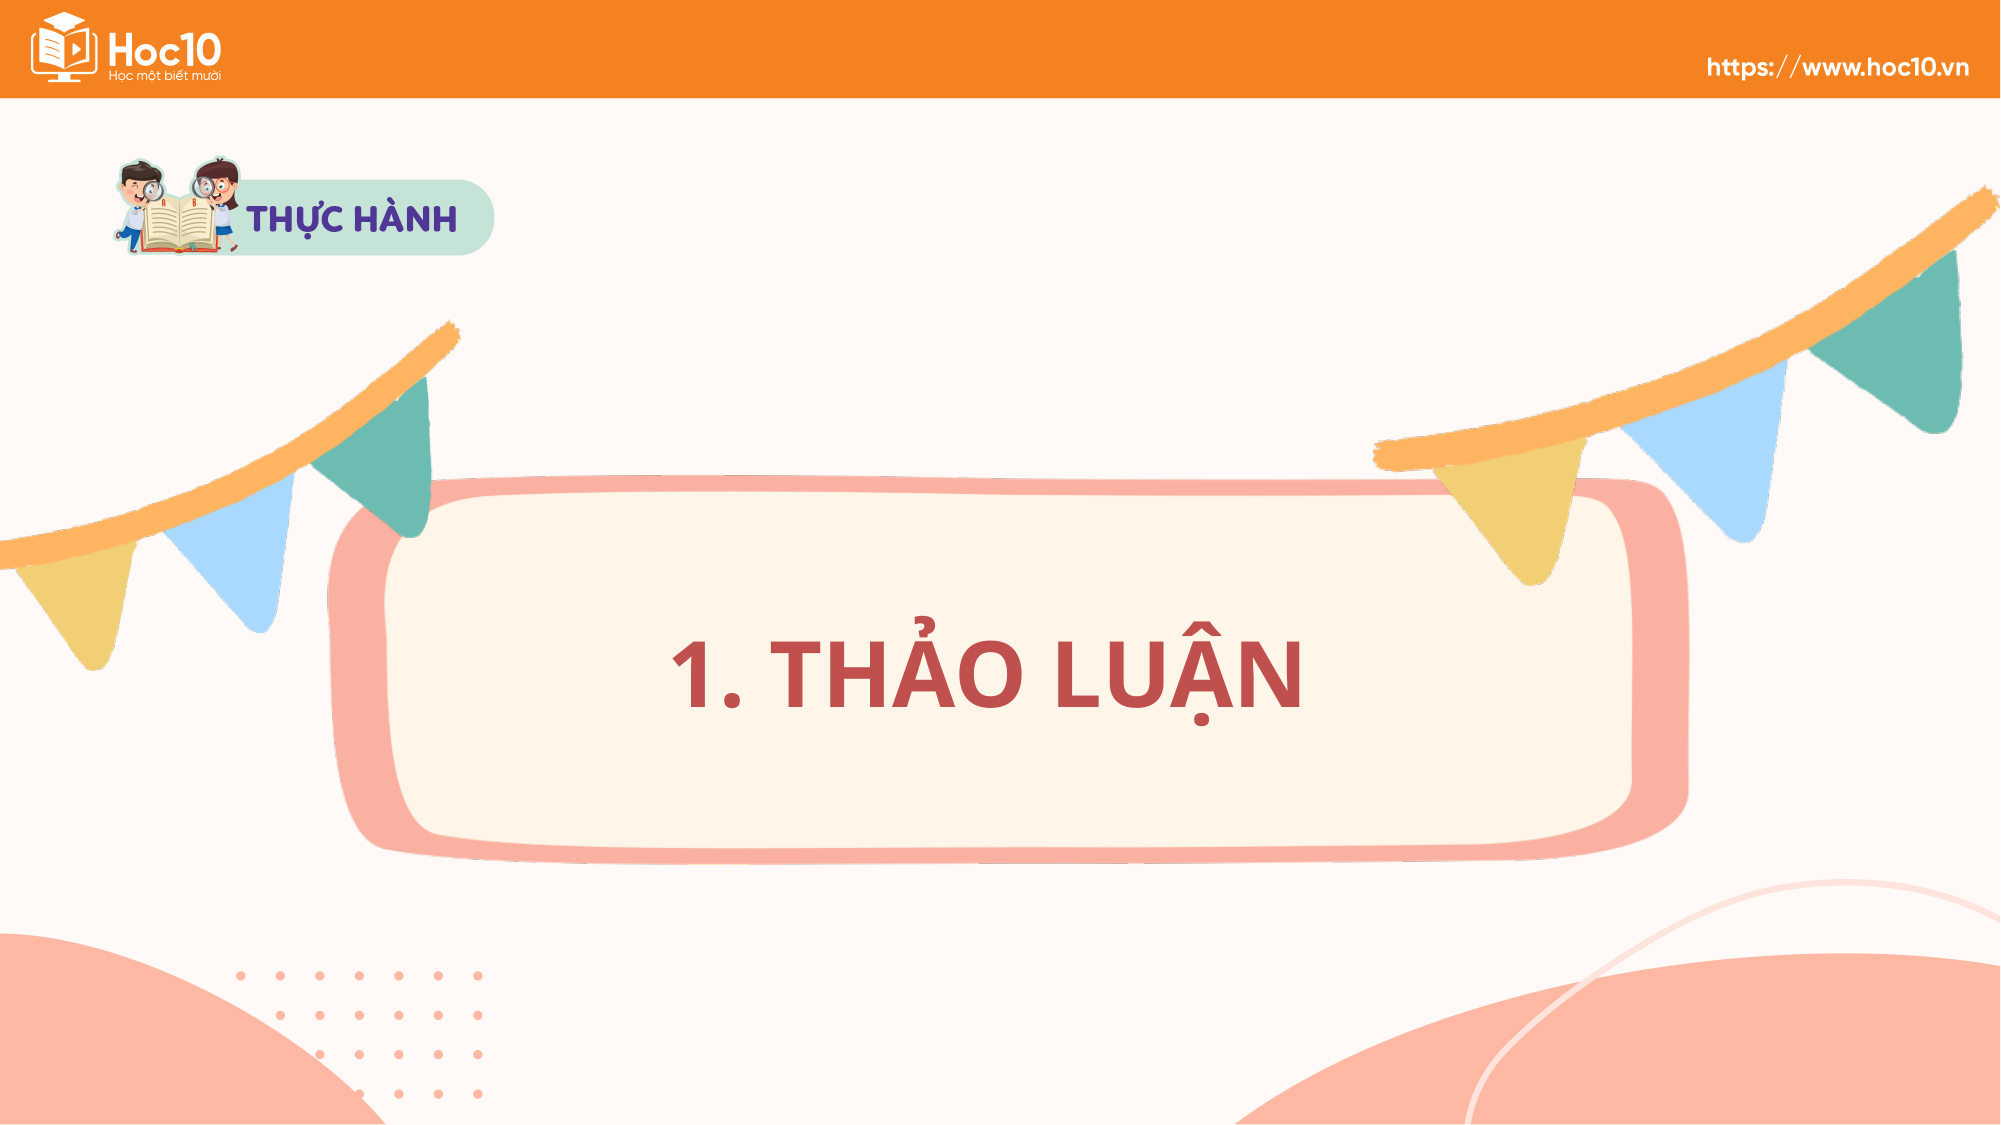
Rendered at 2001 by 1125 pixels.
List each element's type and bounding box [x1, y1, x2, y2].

picture [0, 0, 2001, 1125]
text_box [0, 319, 461, 671]
text_box [1372, 184, 2000, 586]
text_box [301, 470, 1699, 872]
